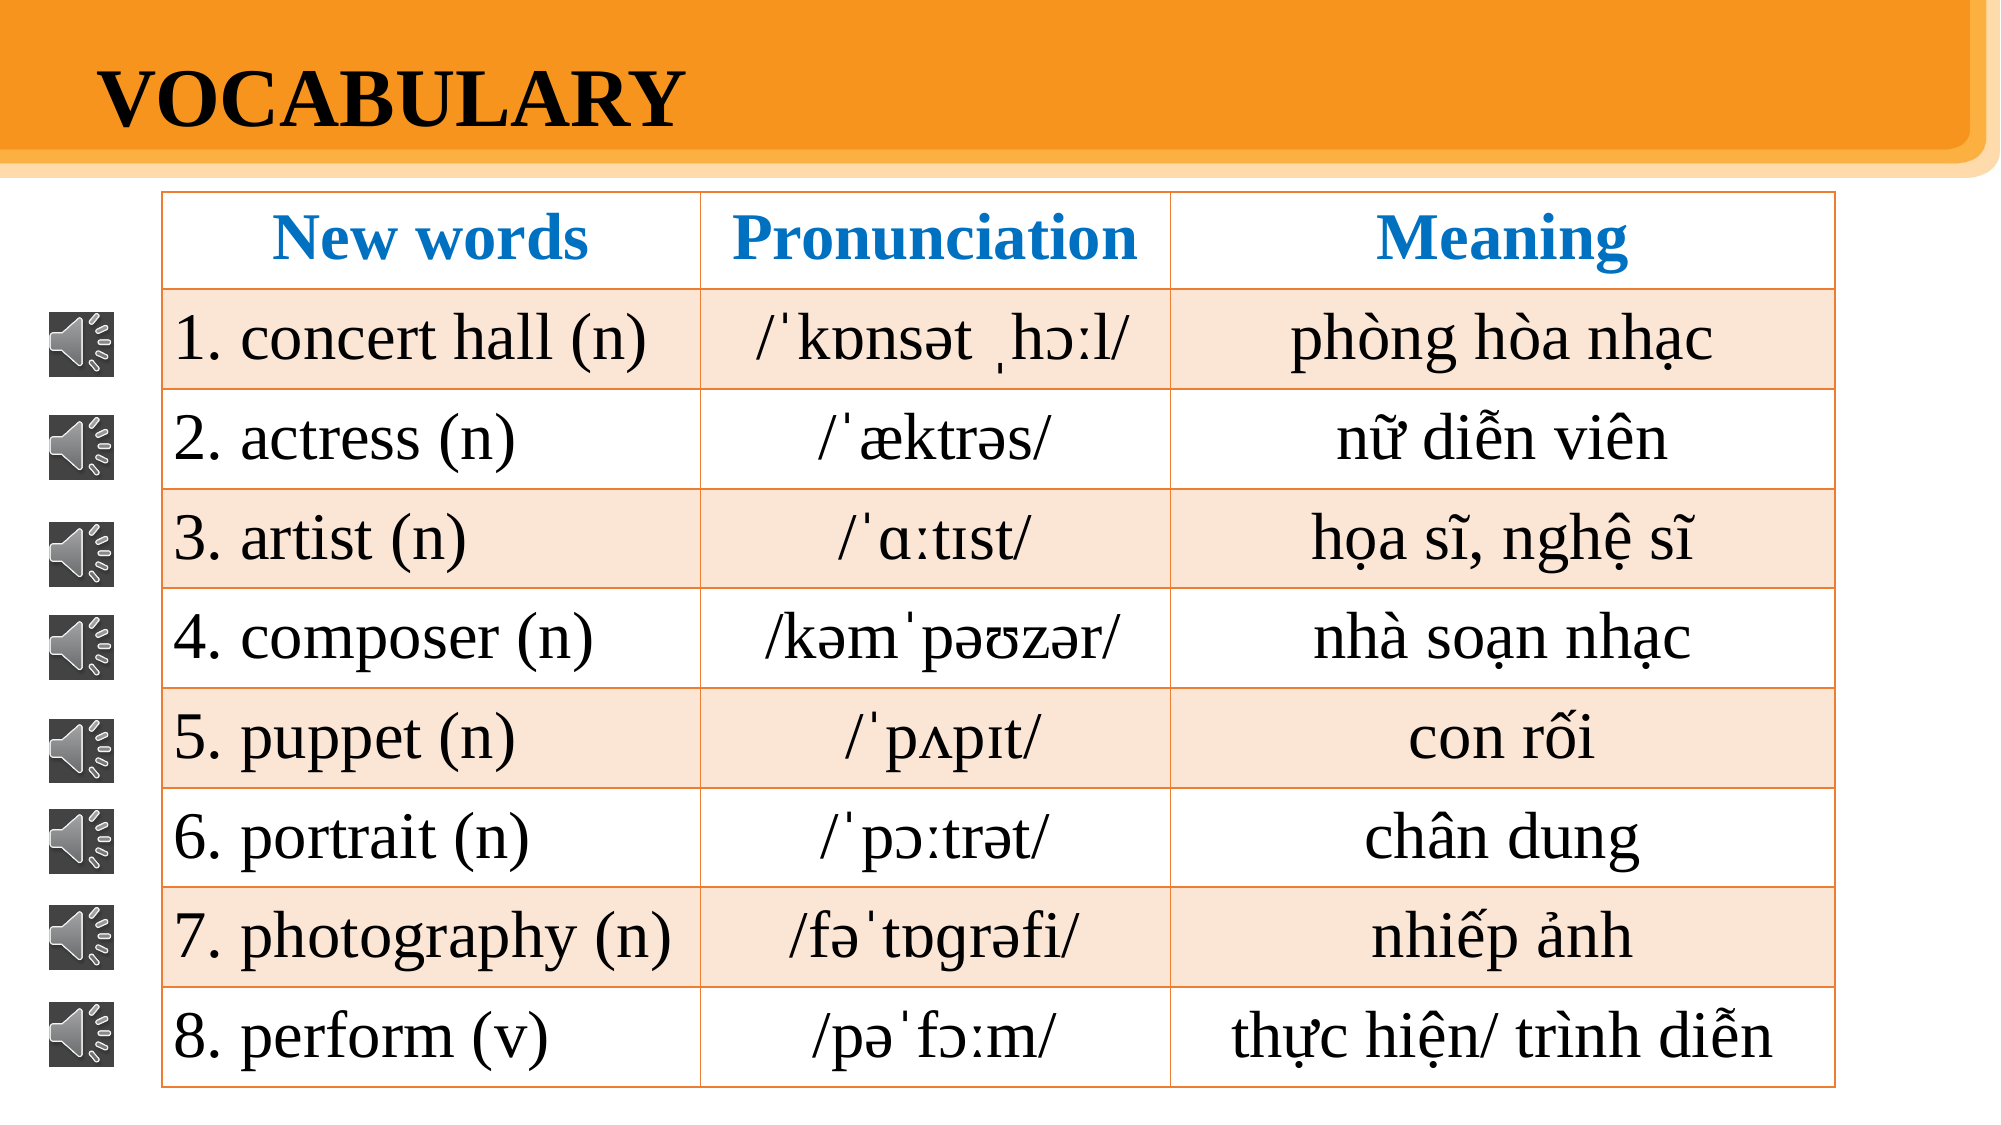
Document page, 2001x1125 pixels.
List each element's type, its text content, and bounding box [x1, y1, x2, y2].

picture [48, 717, 116, 785]
table_cell nhà soạn nhạc [1171, 589, 1834, 687]
table_cell 3. artist (n) [163, 490, 700, 587]
table_cell /ˈɑːtɪst/ [701, 490, 1170, 587]
table_cell 6. portrait (n) [163, 789, 700, 886]
table_cell thực hiện/ trình diễn [1171, 988, 1834, 1086]
table_cell 2. actress (n) [163, 390, 700, 488]
picture [48, 521, 116, 589]
table_cell /fəˈtɒɡrəfi/ [701, 888, 1170, 986]
picture [48, 311, 116, 378]
table_cell /pəˈfɔːm/ [701, 988, 1170, 1086]
table_cell phòng hòa nhạc [1171, 290, 1834, 388]
picture [48, 614, 116, 682]
picture [48, 807, 116, 875]
table_cell họa sĩ, nghệ sĩ [1171, 490, 1834, 587]
table_cell /kəmˈpəʊzər/ [701, 589, 1170, 687]
table_cell 1. concert hall (n) [163, 290, 700, 388]
table_cell /ˈkɒnsət ˌhɔːl/ [701, 290, 1170, 388]
table_cell 7. photography (n) [163, 888, 700, 986]
table_header Meaning [1171, 193, 1834, 288]
table_cell /ˈpɔːtrət/ [701, 789, 1170, 886]
picture [48, 904, 116, 972]
table_header New words [163, 193, 700, 288]
table_header Pronunciation [701, 193, 1170, 288]
picture [0, 0, 2000, 178]
table_cell con rối [1171, 689, 1834, 787]
table_cell chân dung [1171, 789, 1834, 886]
table_cell nữ diễn viên [1171, 390, 1834, 488]
picture [48, 1001, 116, 1069]
table_cell /ˈæktrəs/ [701, 390, 1170, 488]
table_cell 8. perform (v) [163, 988, 700, 1086]
picture [48, 414, 116, 482]
table_cell 4. composer (n) [163, 589, 700, 687]
table_cell nhiếp ảnh [1171, 888, 1834, 986]
table_cell /ˈpʌpɪt/ [701, 689, 1170, 787]
table_cell 5. puppet (n) [163, 689, 700, 787]
